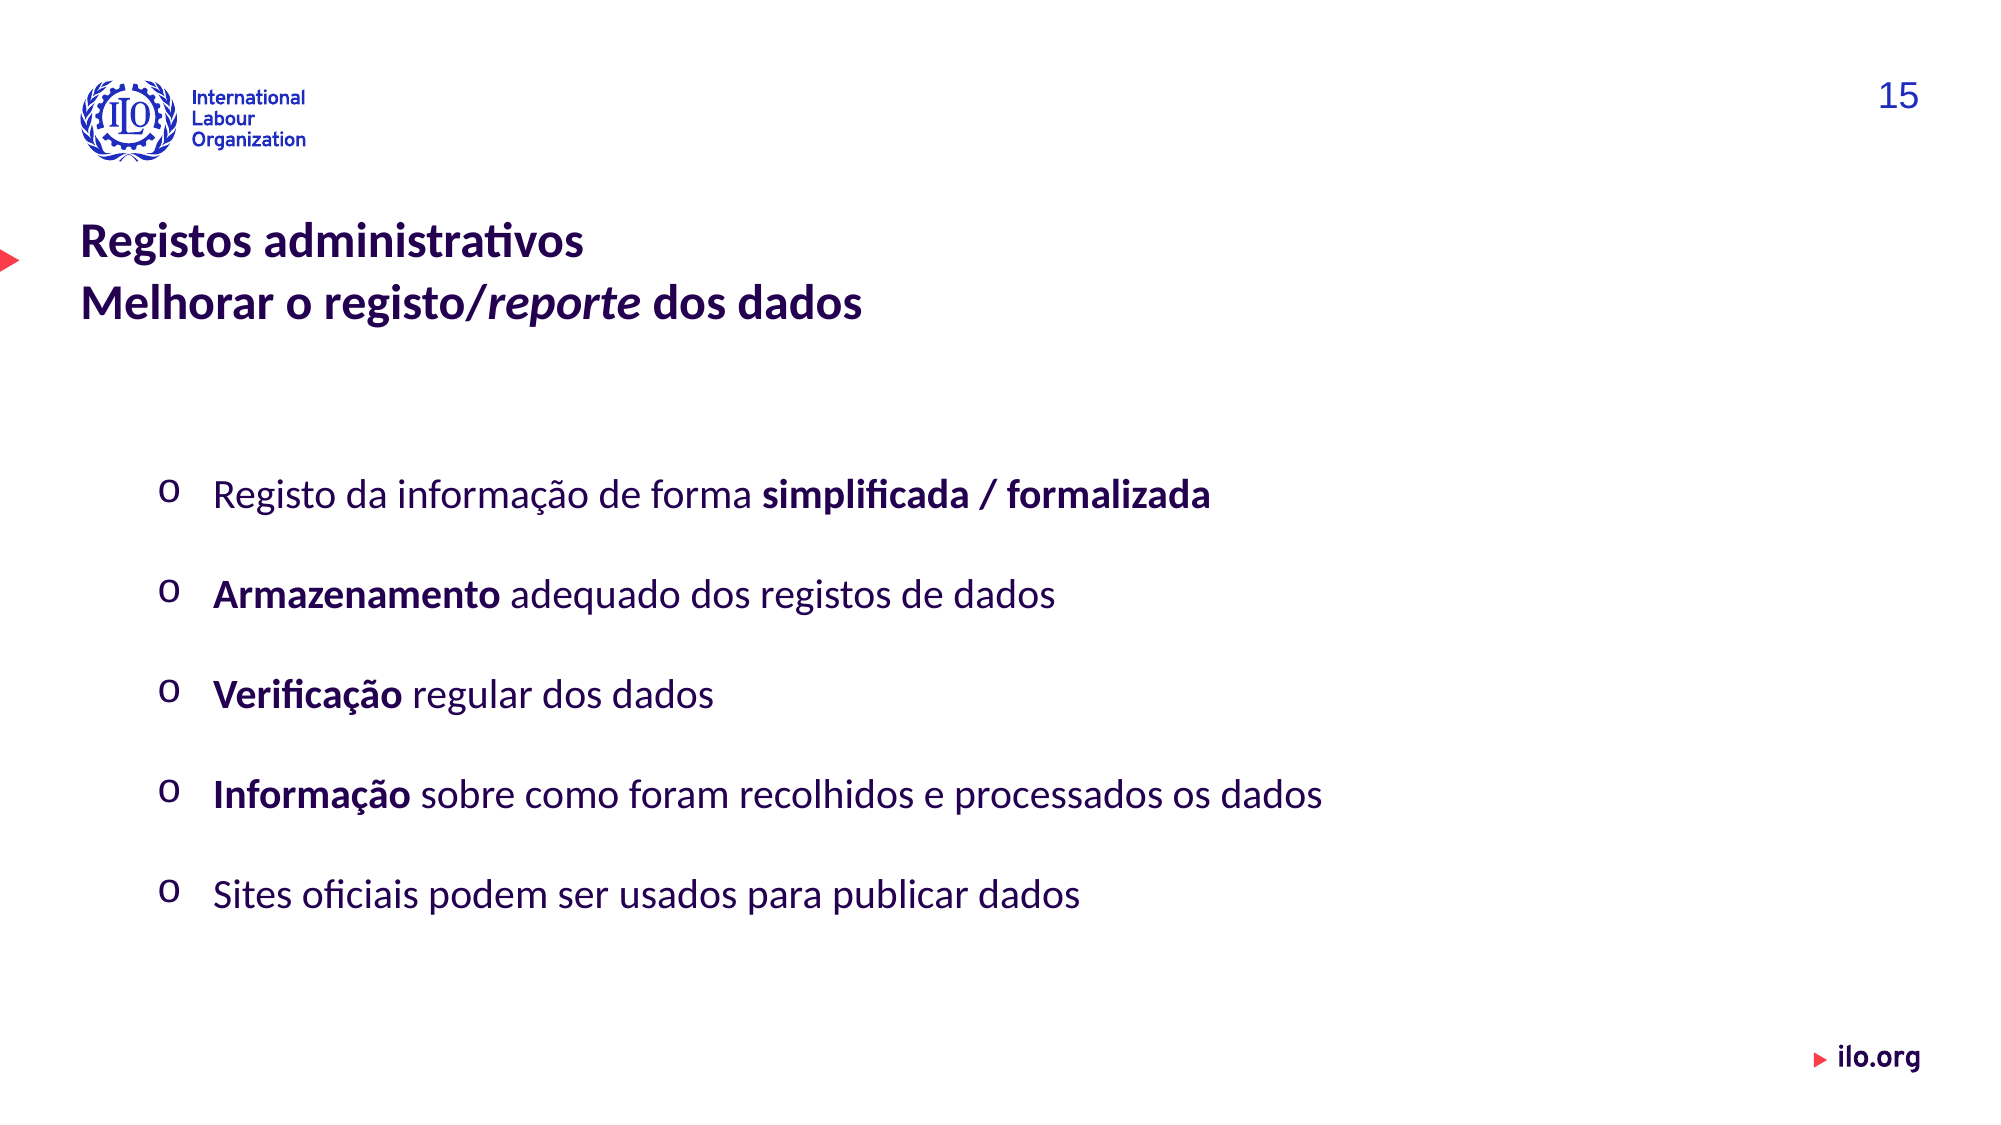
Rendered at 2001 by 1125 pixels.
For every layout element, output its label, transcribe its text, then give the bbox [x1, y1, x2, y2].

text_box Registo da informação de forma simplificada / formalizada Armazenamento adequado dos registos de dados Verificação regular dos dados Informação sobre como foram recolhidos e processados os dados Sites oficiais podem ser usados ​​para publicar dados [142, 409, 1876, 925]
slide_number 15 [1830, 70, 1920, 119]
text_box Registos administrativos Melhorar o registo/reporte dos dados [80, 204, 1982, 323]
